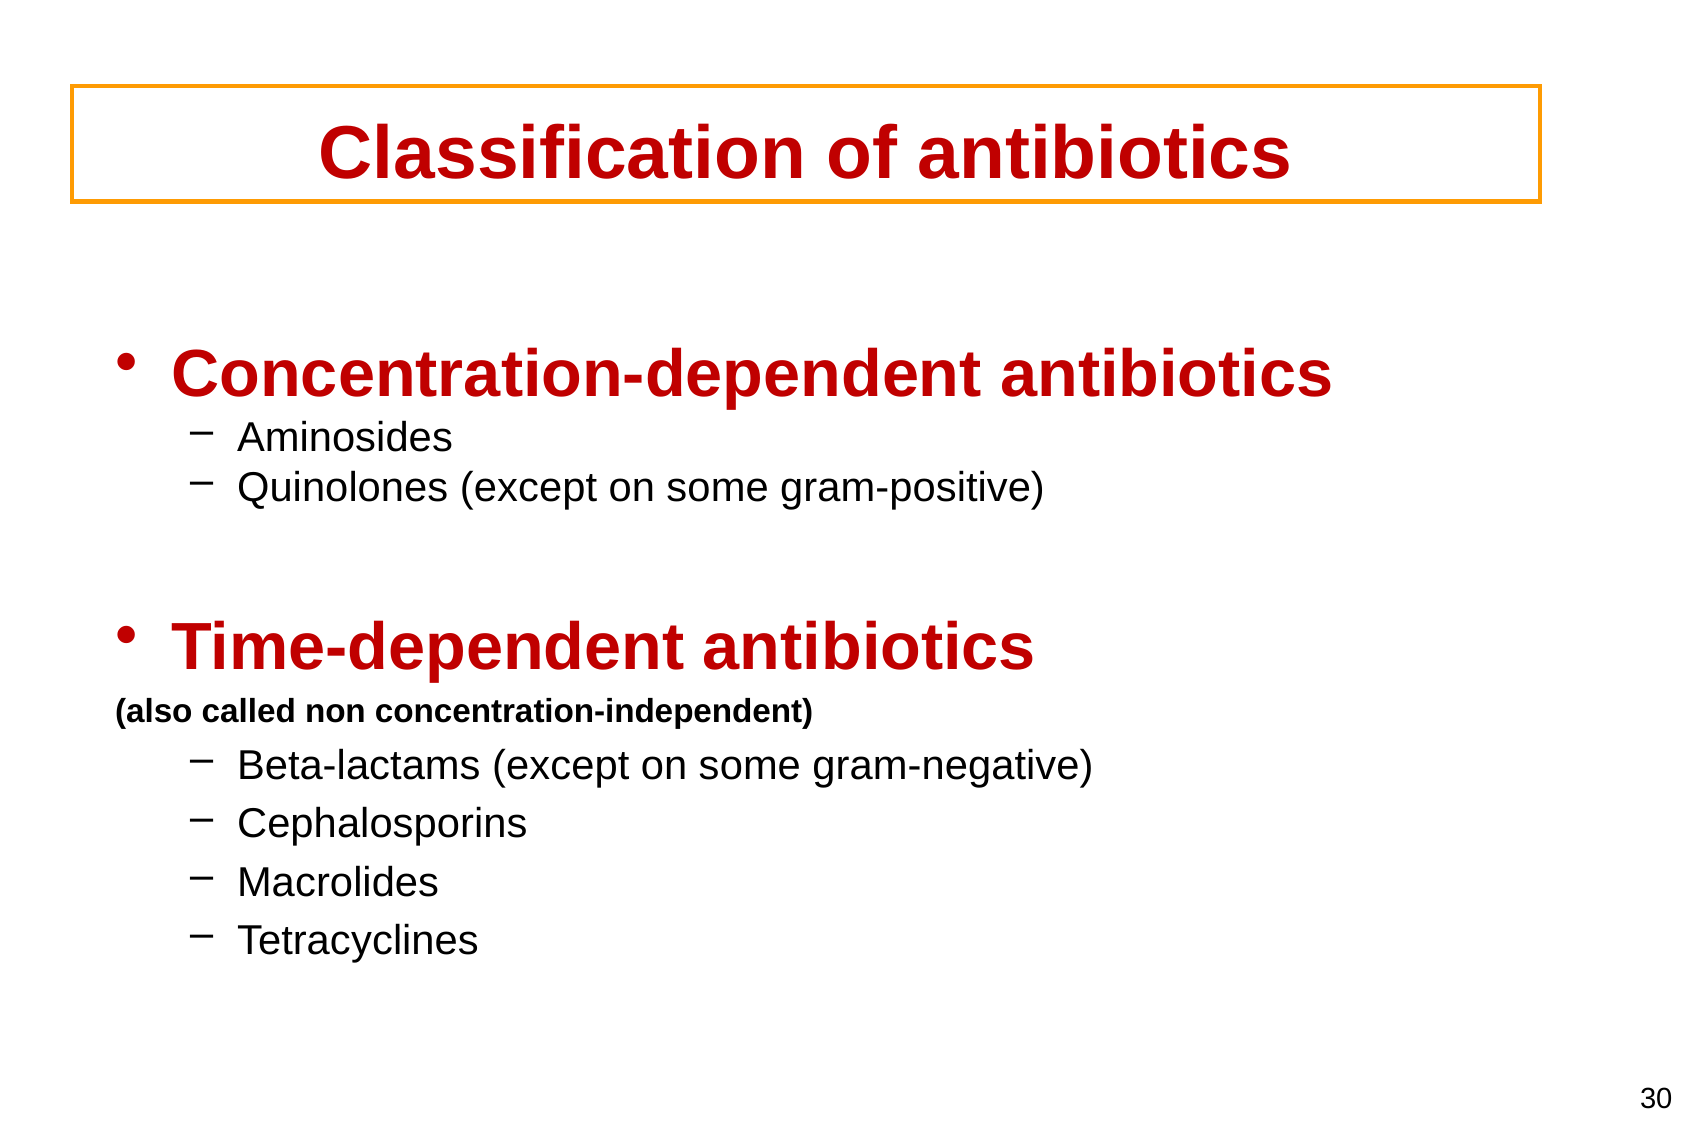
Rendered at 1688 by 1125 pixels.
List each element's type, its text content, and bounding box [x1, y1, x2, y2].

title Classification of antibiotics [70, 84, 1542, 204]
slide_number 30 [1251, 1072, 1688, 1125]
list Concentration-dependent antibiotics Aminosides Quinolones (except on some gram-positive) Time-dependent antibiotics (also called non concentration-independent) Beta-lactams (except on some gram-negative) Cephalosporins Macrolides Tetracyclines [100, 322, 1673, 1044]
